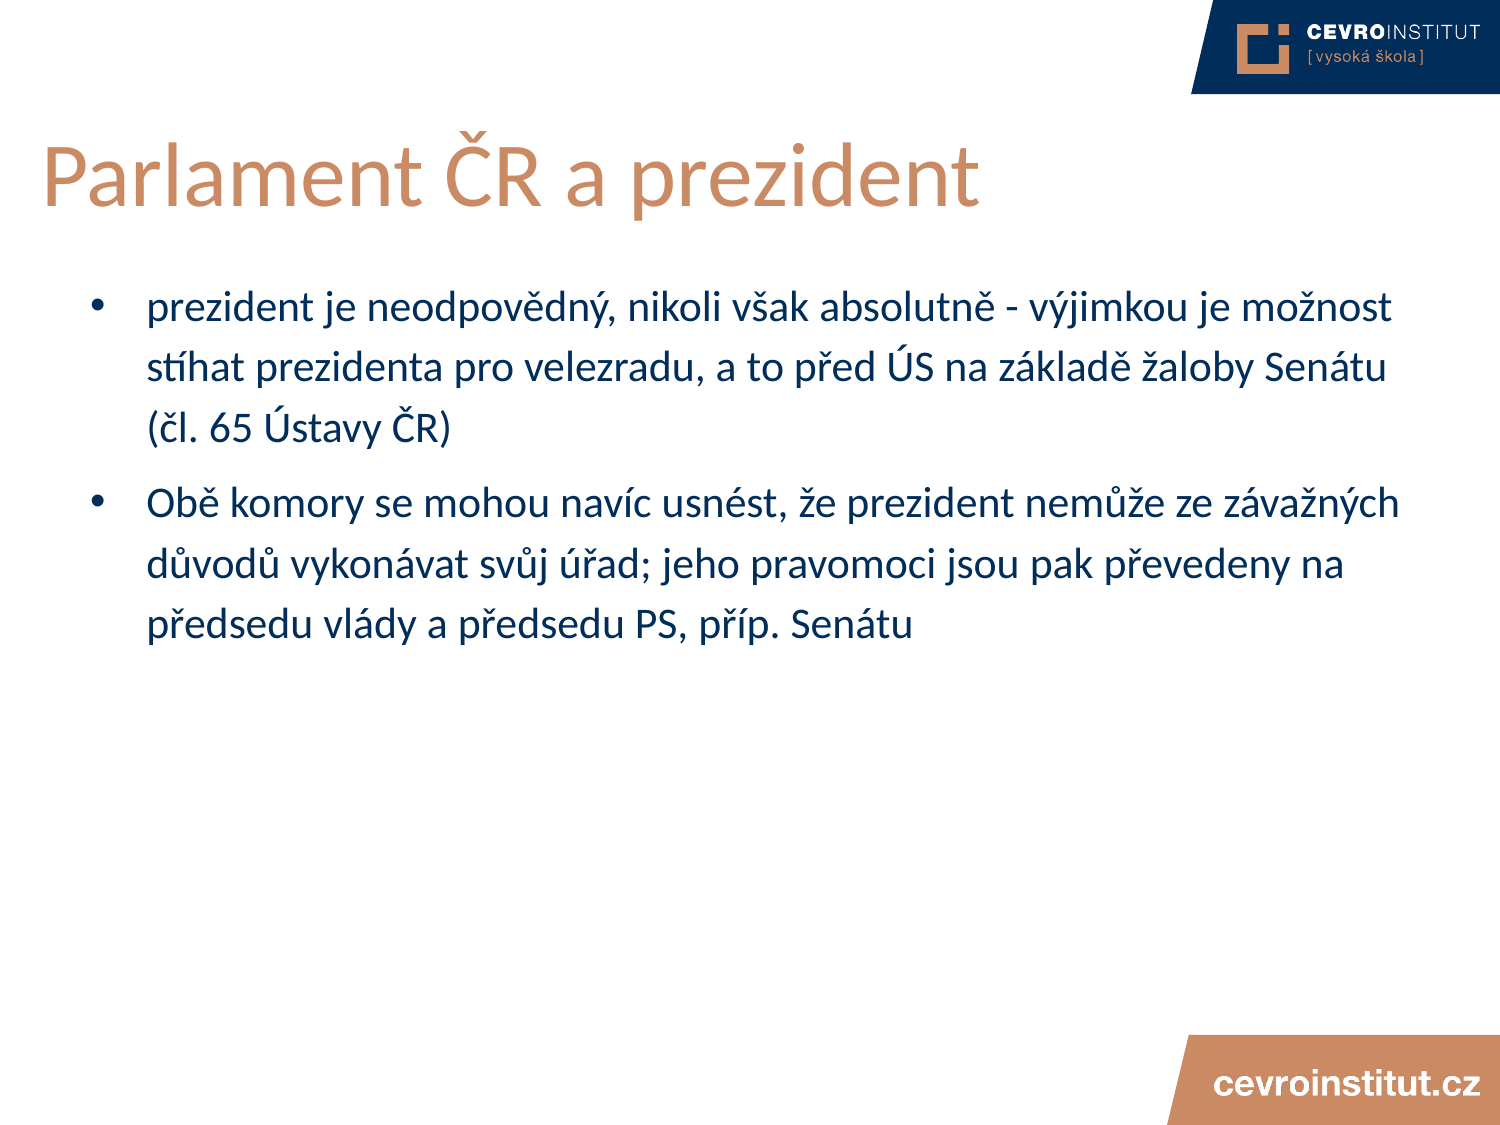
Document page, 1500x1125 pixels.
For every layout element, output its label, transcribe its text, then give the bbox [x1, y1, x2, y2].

list prezident je neodpovědný, nikoli však absolutně - výjimkou je možnost stíhat prezidenta pro velezradu, a to před ÚS na základě žaloby Senátu (čl. 65 Ústavy ČR) Obě komory se mohou navíc usnést, že prezident nemůže ze závažných důvodů vykonávat svůj úřad; jeho pravomoci jsou pak převedeny na předsedu vlády a předsedu PS, příp. Senátu [75, 262, 1425, 1005]
title Parlament ČR a prezident [0, 94, 1500, 246]
picture [1237, 24, 1480, 74]
picture [1214, 1069, 1480, 1096]
